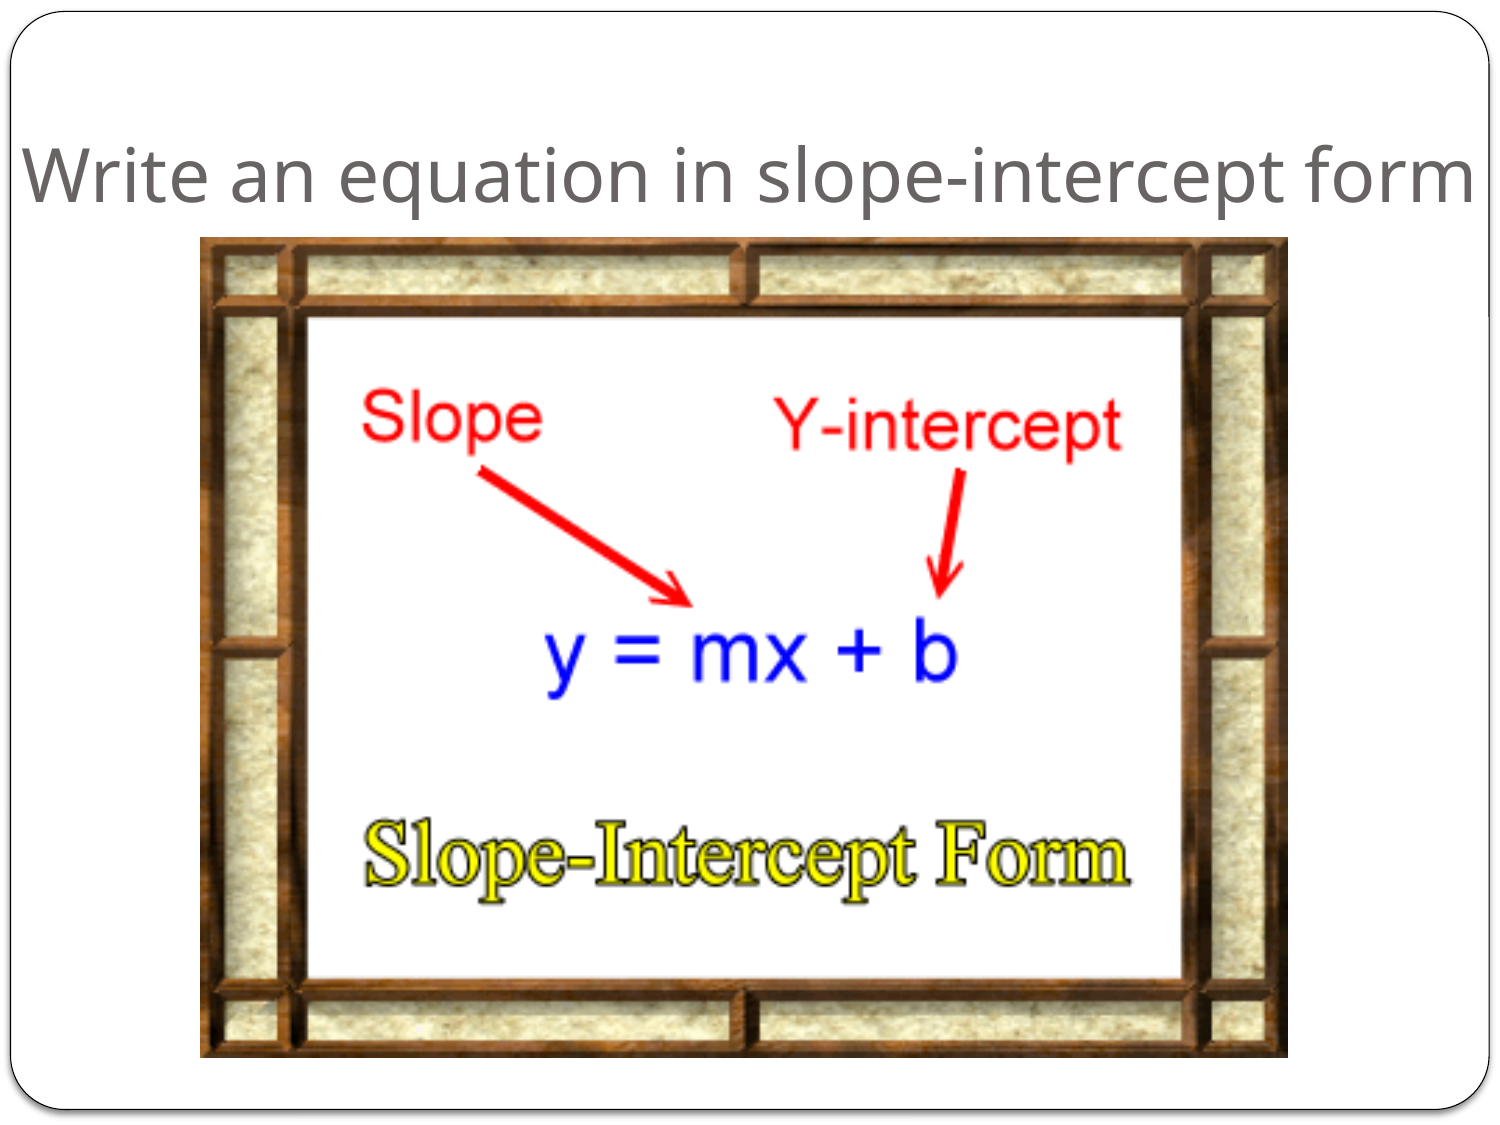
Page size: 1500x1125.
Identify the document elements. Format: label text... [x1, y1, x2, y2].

title Write an equation in slope-intercept form [0, 45, 1500, 233]
picture [199, 237, 1288, 1058]
